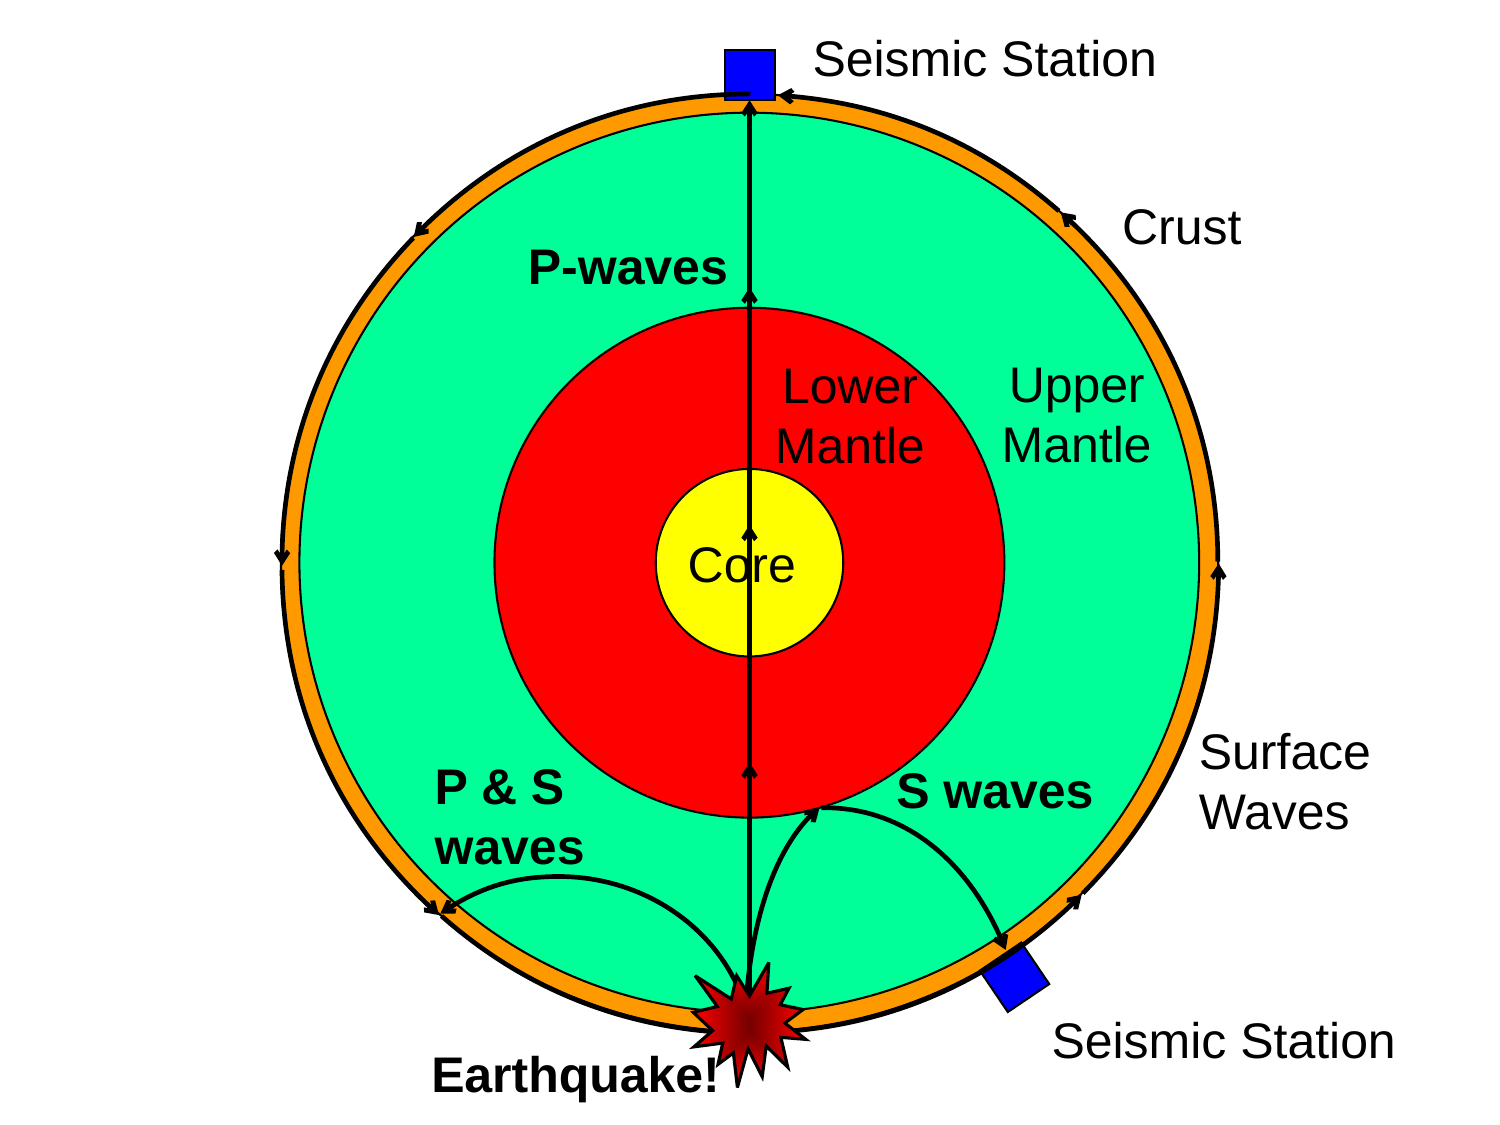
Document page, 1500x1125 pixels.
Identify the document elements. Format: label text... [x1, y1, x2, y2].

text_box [755, 95, 1387, 1034]
text_box Seismic Station [797, 18, 1172, 93]
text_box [419, 746, 751, 960]
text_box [281, 93, 753, 1034]
text_box Seismic Station [1036, 1001, 1411, 1077]
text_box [415, 962, 806, 1111]
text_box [754, 751, 1110, 1062]
text_box [725, 50, 775, 93]
